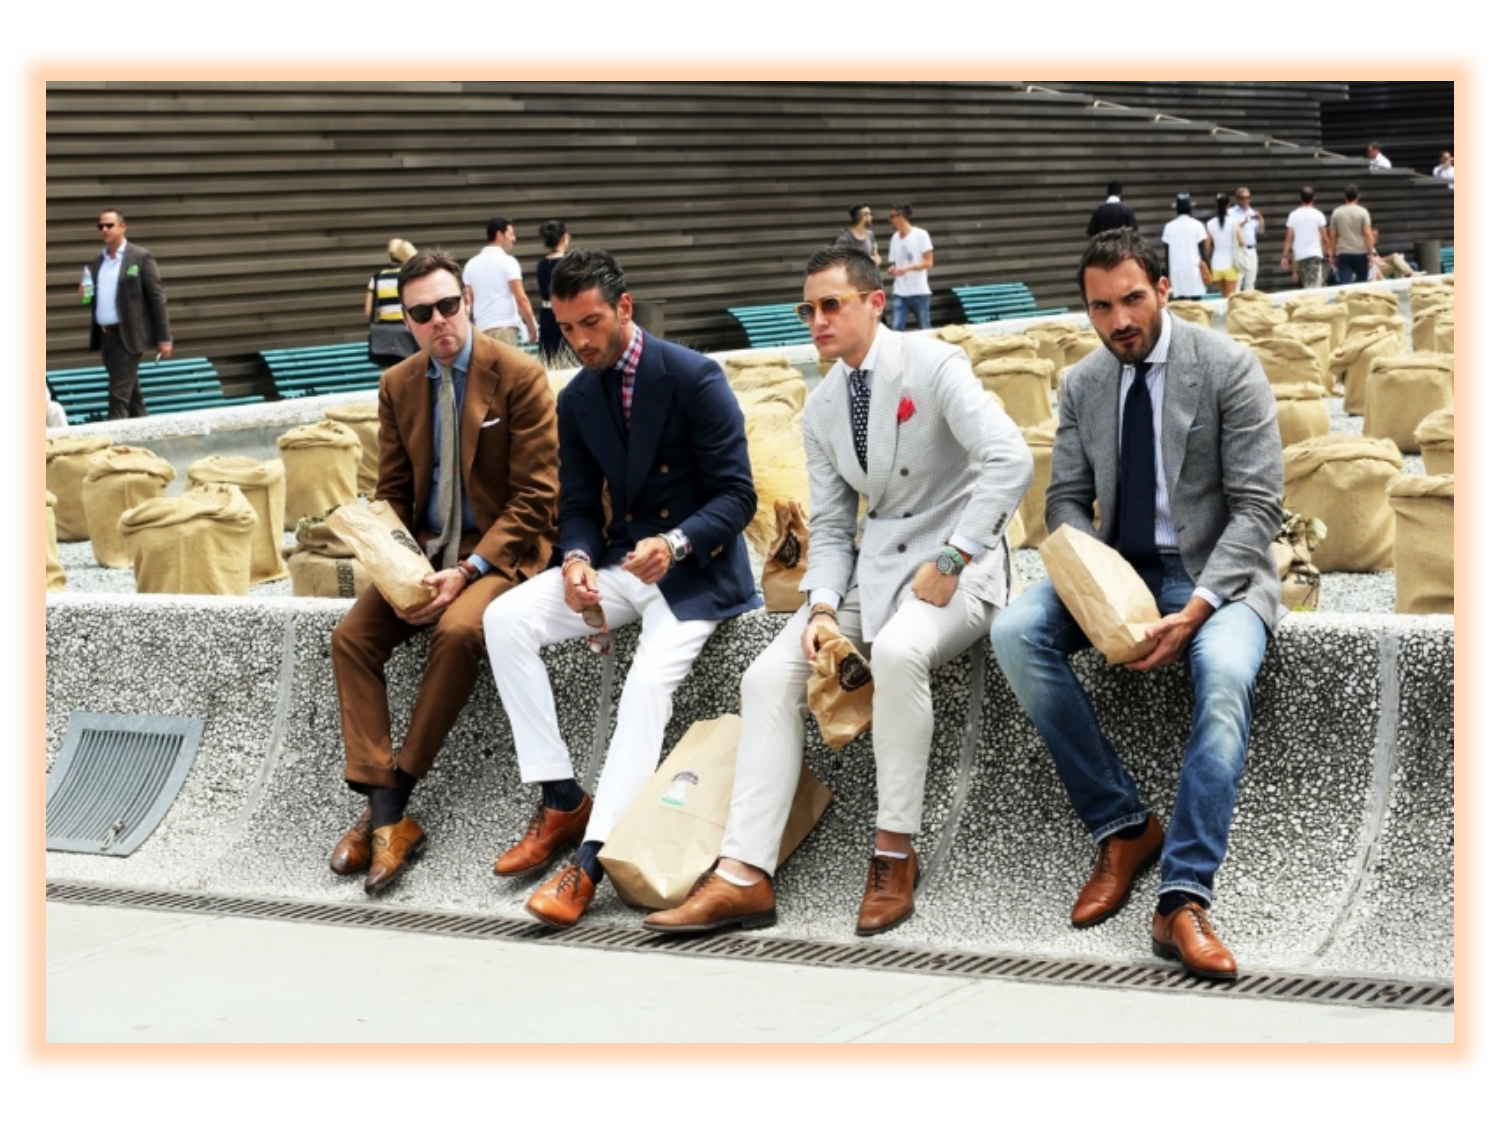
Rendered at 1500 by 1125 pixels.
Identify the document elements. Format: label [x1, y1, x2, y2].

picture [46, 81, 1455, 1044]
